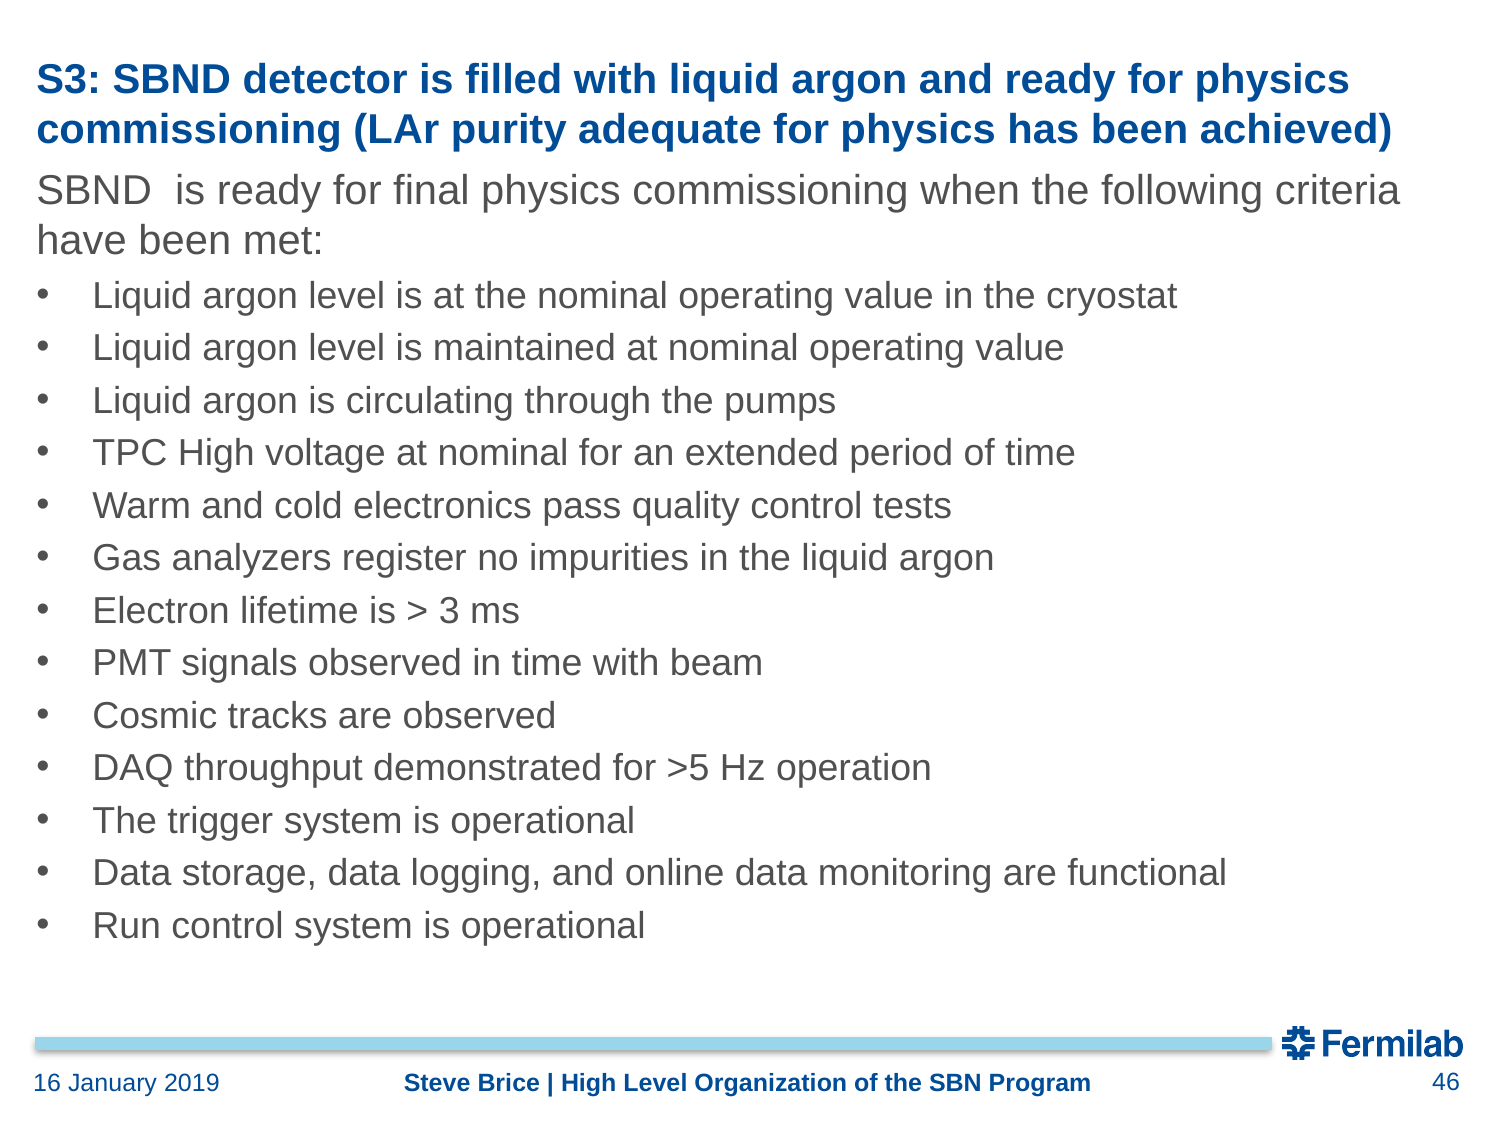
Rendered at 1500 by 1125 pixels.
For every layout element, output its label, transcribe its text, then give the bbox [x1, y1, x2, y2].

title S3: SBND detector is filled with liquid argon and ready for physics commissioning (LAr purity adequate for physics has been achieved) [36, 81, 1462, 152]
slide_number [33, 1066, 266, 1106]
slide_number 46 [1392, 1065, 1461, 1105]
picture [1282, 1026, 1463, 1060]
list SBND is ready for final physics commissioning when the following criteria have been met: Liquid argon level is at the nominal operating value in the cryostat Liquid argon level is maintained at nominal operating value Liquid argon is circulating through the pumps TPC High voltage at nominal for an extended period of time Warm and cold electronics pass quality control tests Gas analyzers register no impurities in the liquid argon Electron lifetime is > 3 ms PMT signals observed in time with beam Cosmic tracks are observed DAQ throughput demonstrated for >5 Hz operation The trigger system is operational Data storage, data logging, and online data monitoring are functional Run control system is operational [36, 163, 1459, 994]
footer Steve Brice | High Level Organization of the SBN Program [403, 1066, 1308, 1106]
